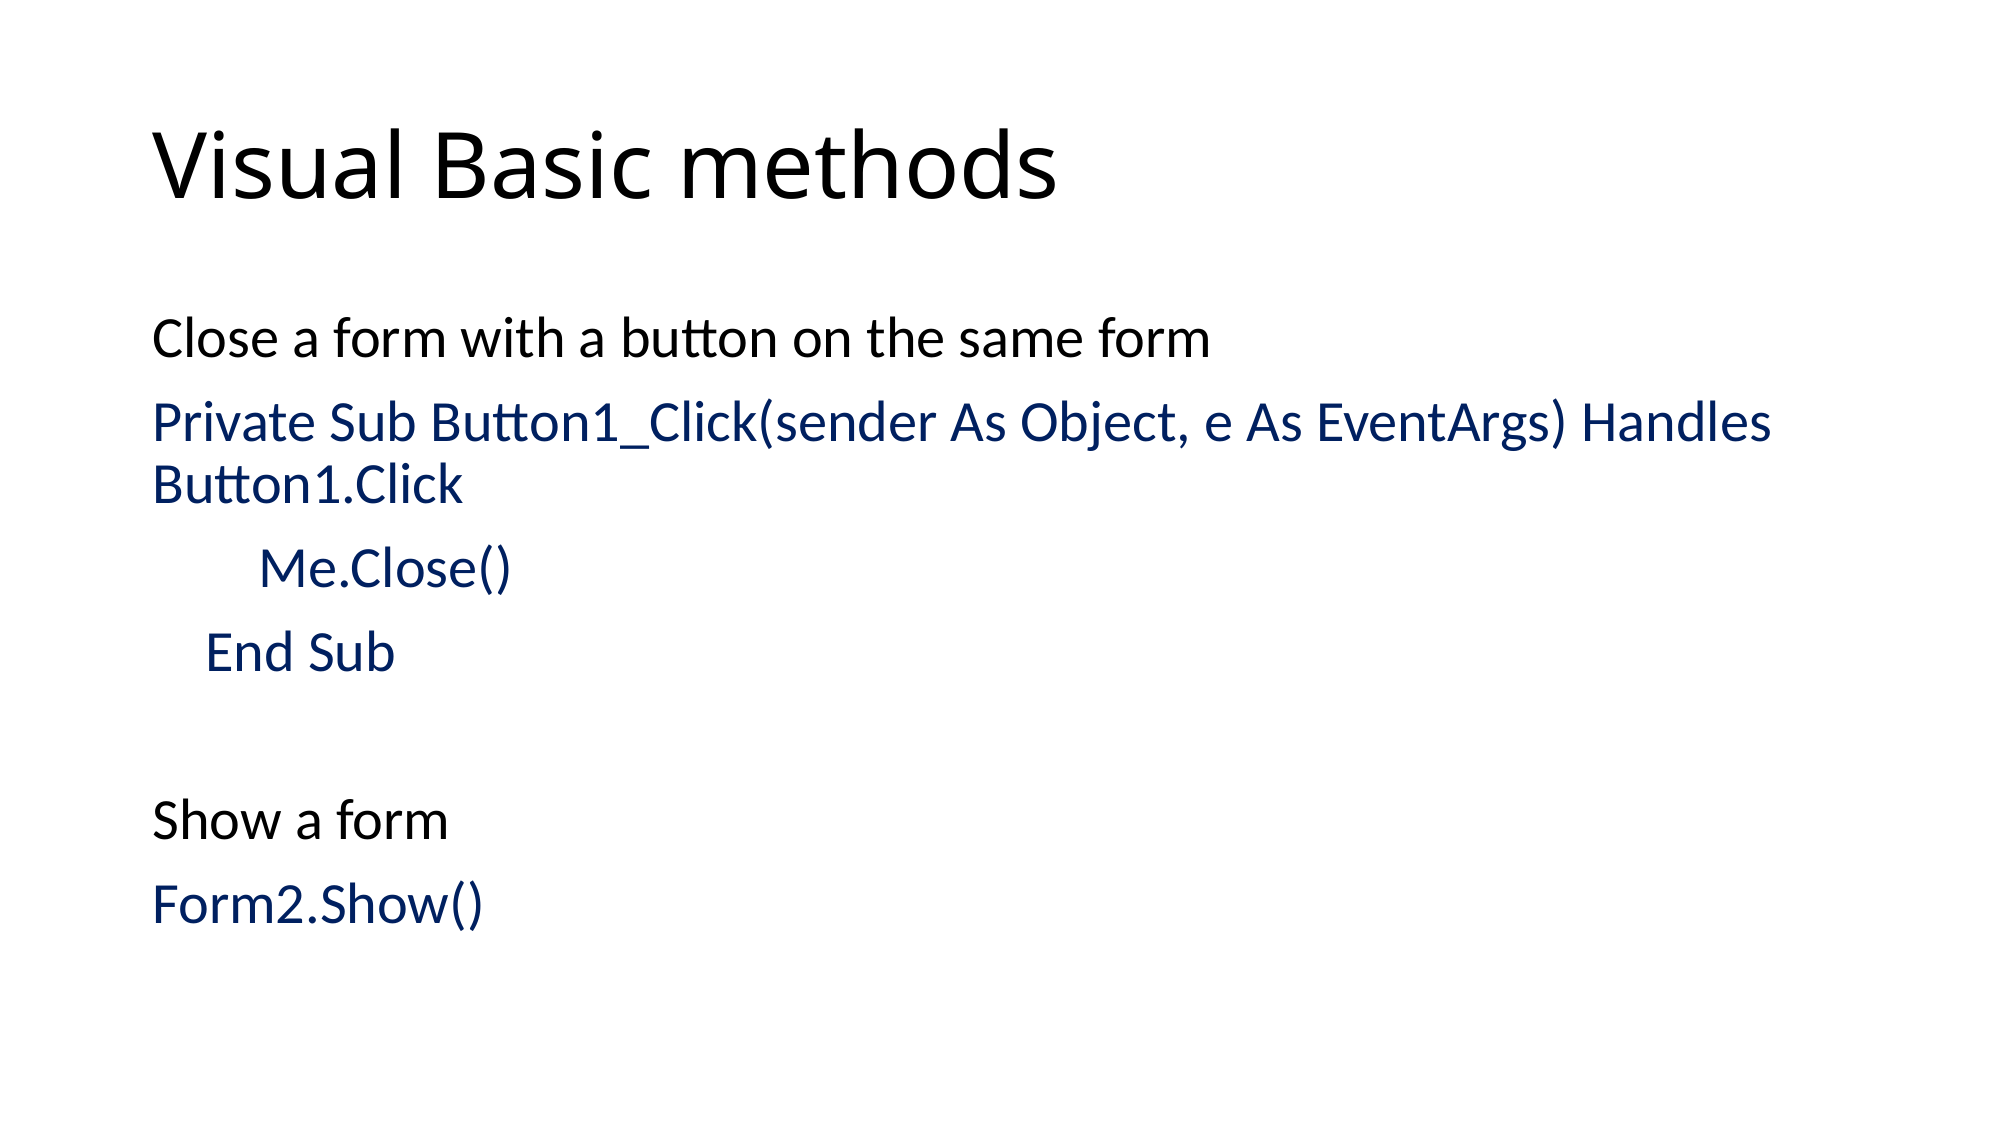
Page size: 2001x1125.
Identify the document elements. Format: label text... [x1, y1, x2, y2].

title Visual Basic methods [137, 59, 1863, 278]
list Close a form with a button on the same form Private Sub Button1_Click(sender As Object, e As EventArgs) Handles Button1.Click Me.Close() End Sub Show a form Form2.Show() [137, 299, 1863, 1014]
